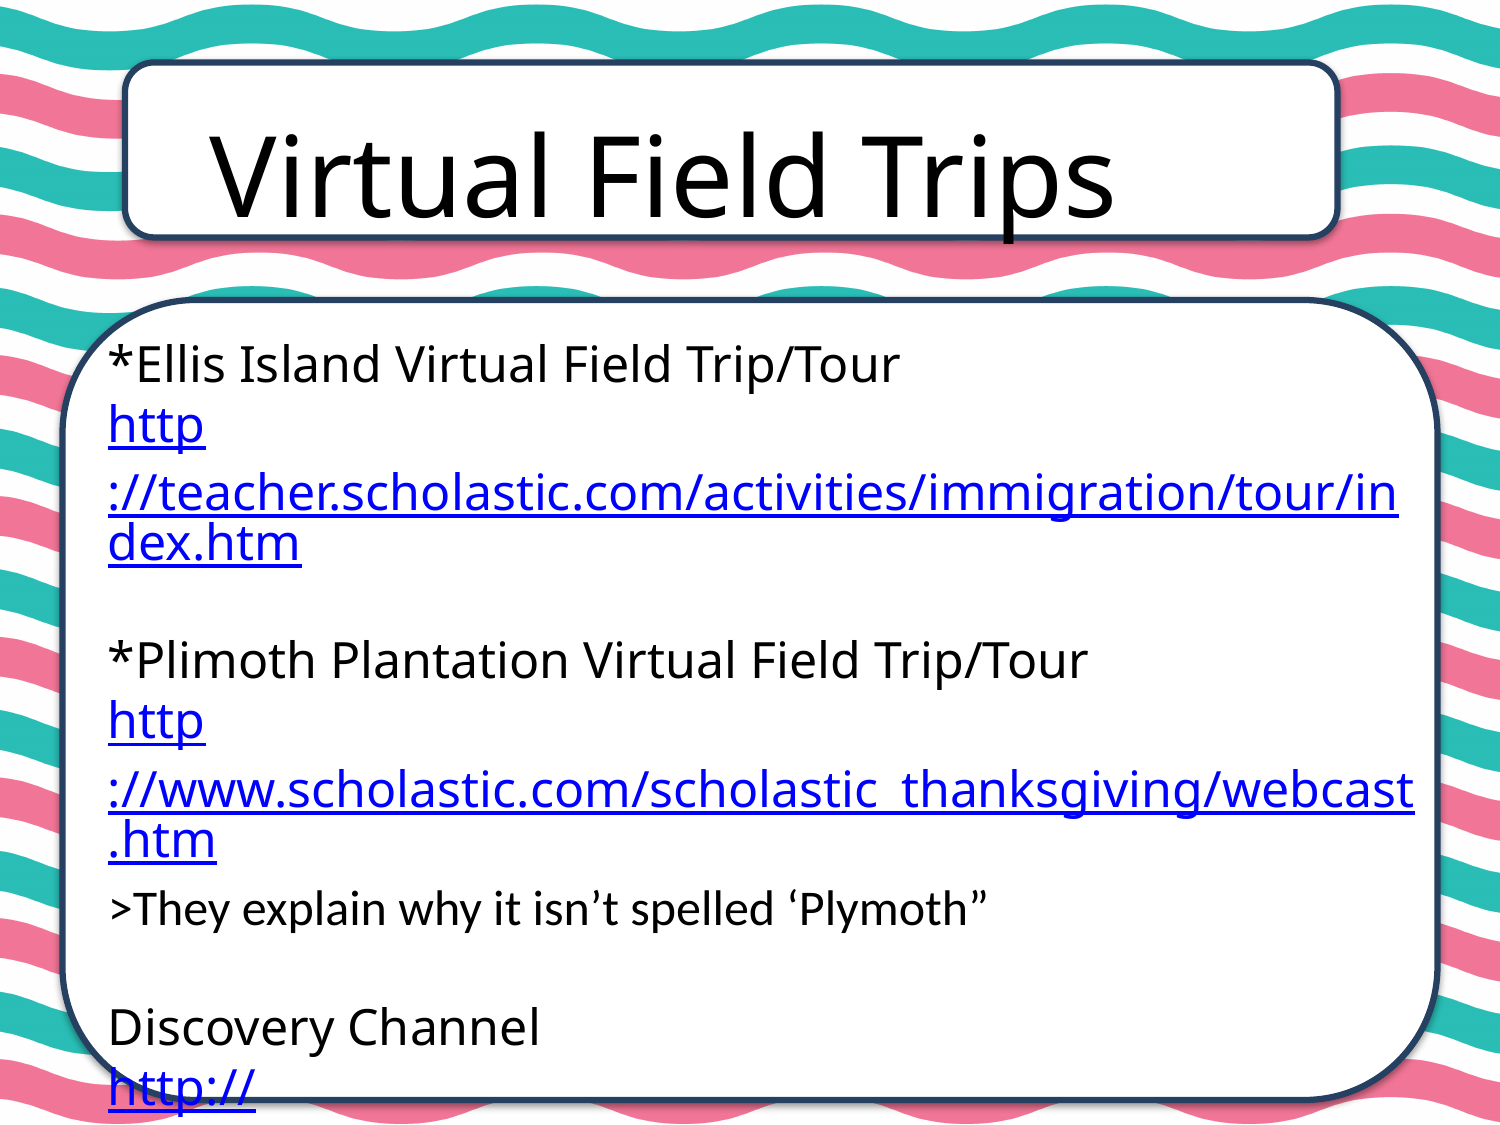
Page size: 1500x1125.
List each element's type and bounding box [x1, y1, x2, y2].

list [0, 0, 1500, 1125]
